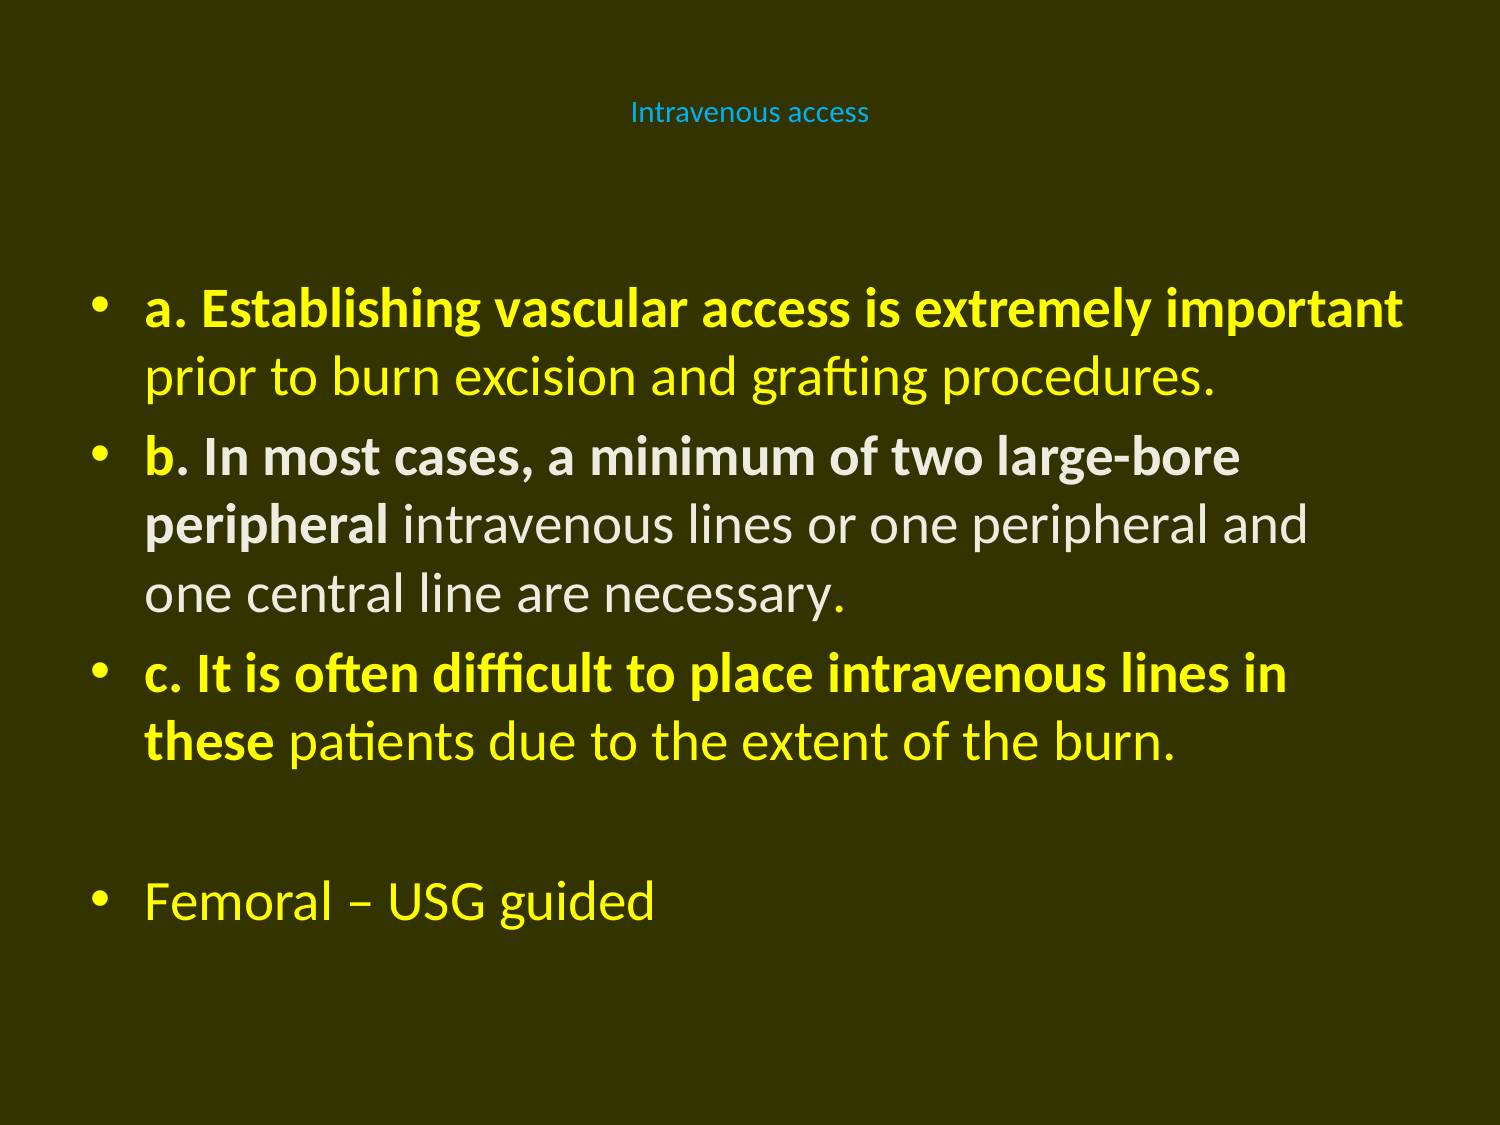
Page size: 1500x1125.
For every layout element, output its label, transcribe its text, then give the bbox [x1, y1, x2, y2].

title Intravenous access [75, 45, 1425, 175]
list a. Establishing vascular access is extremely important prior to burn excision and grafting procedures. b. In most cases, a minimum of two large-bore peripheral intravenous lines or one peripheral and one central line are necessary. c. It is often difficult to place intravenous lines in these patients due to the extent of the burn. Femoral – USG guided [75, 262, 1425, 1005]
